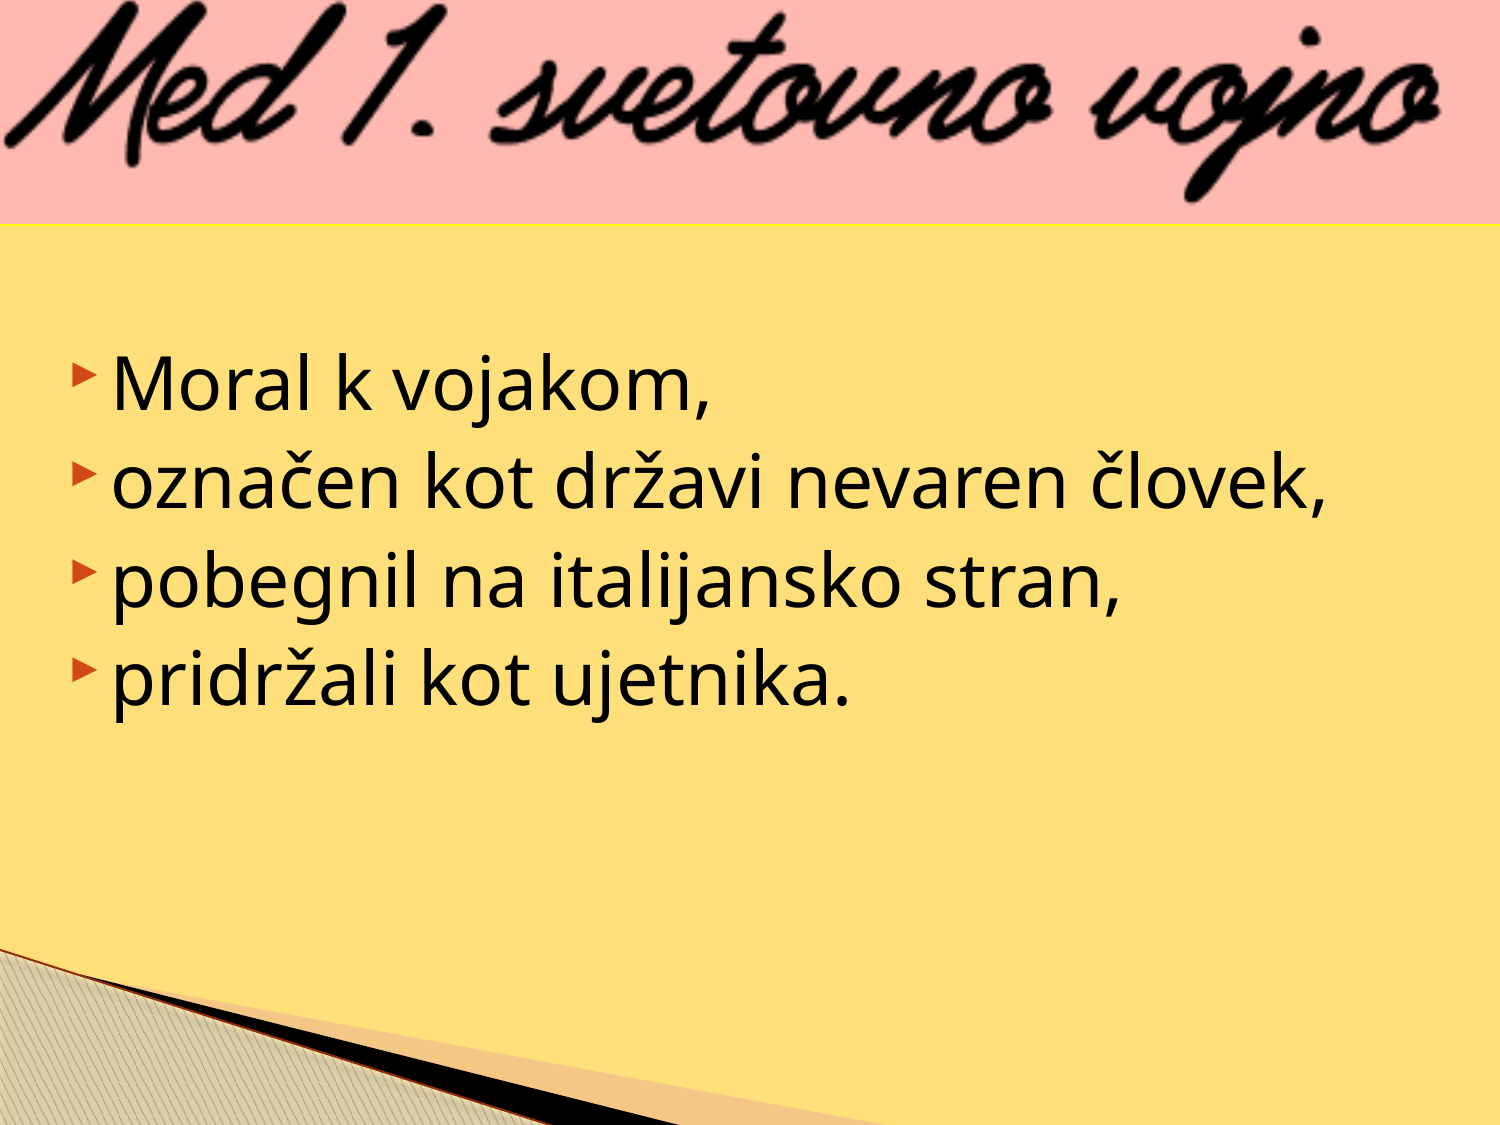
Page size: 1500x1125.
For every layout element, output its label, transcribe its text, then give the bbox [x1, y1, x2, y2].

picture [0, 0, 1500, 225]
list Moral k vojakom, označen kot državi nevaren človek, pobegnil na italijansko stran, pridržali kot ujetnika. [35, 328, 1454, 1071]
